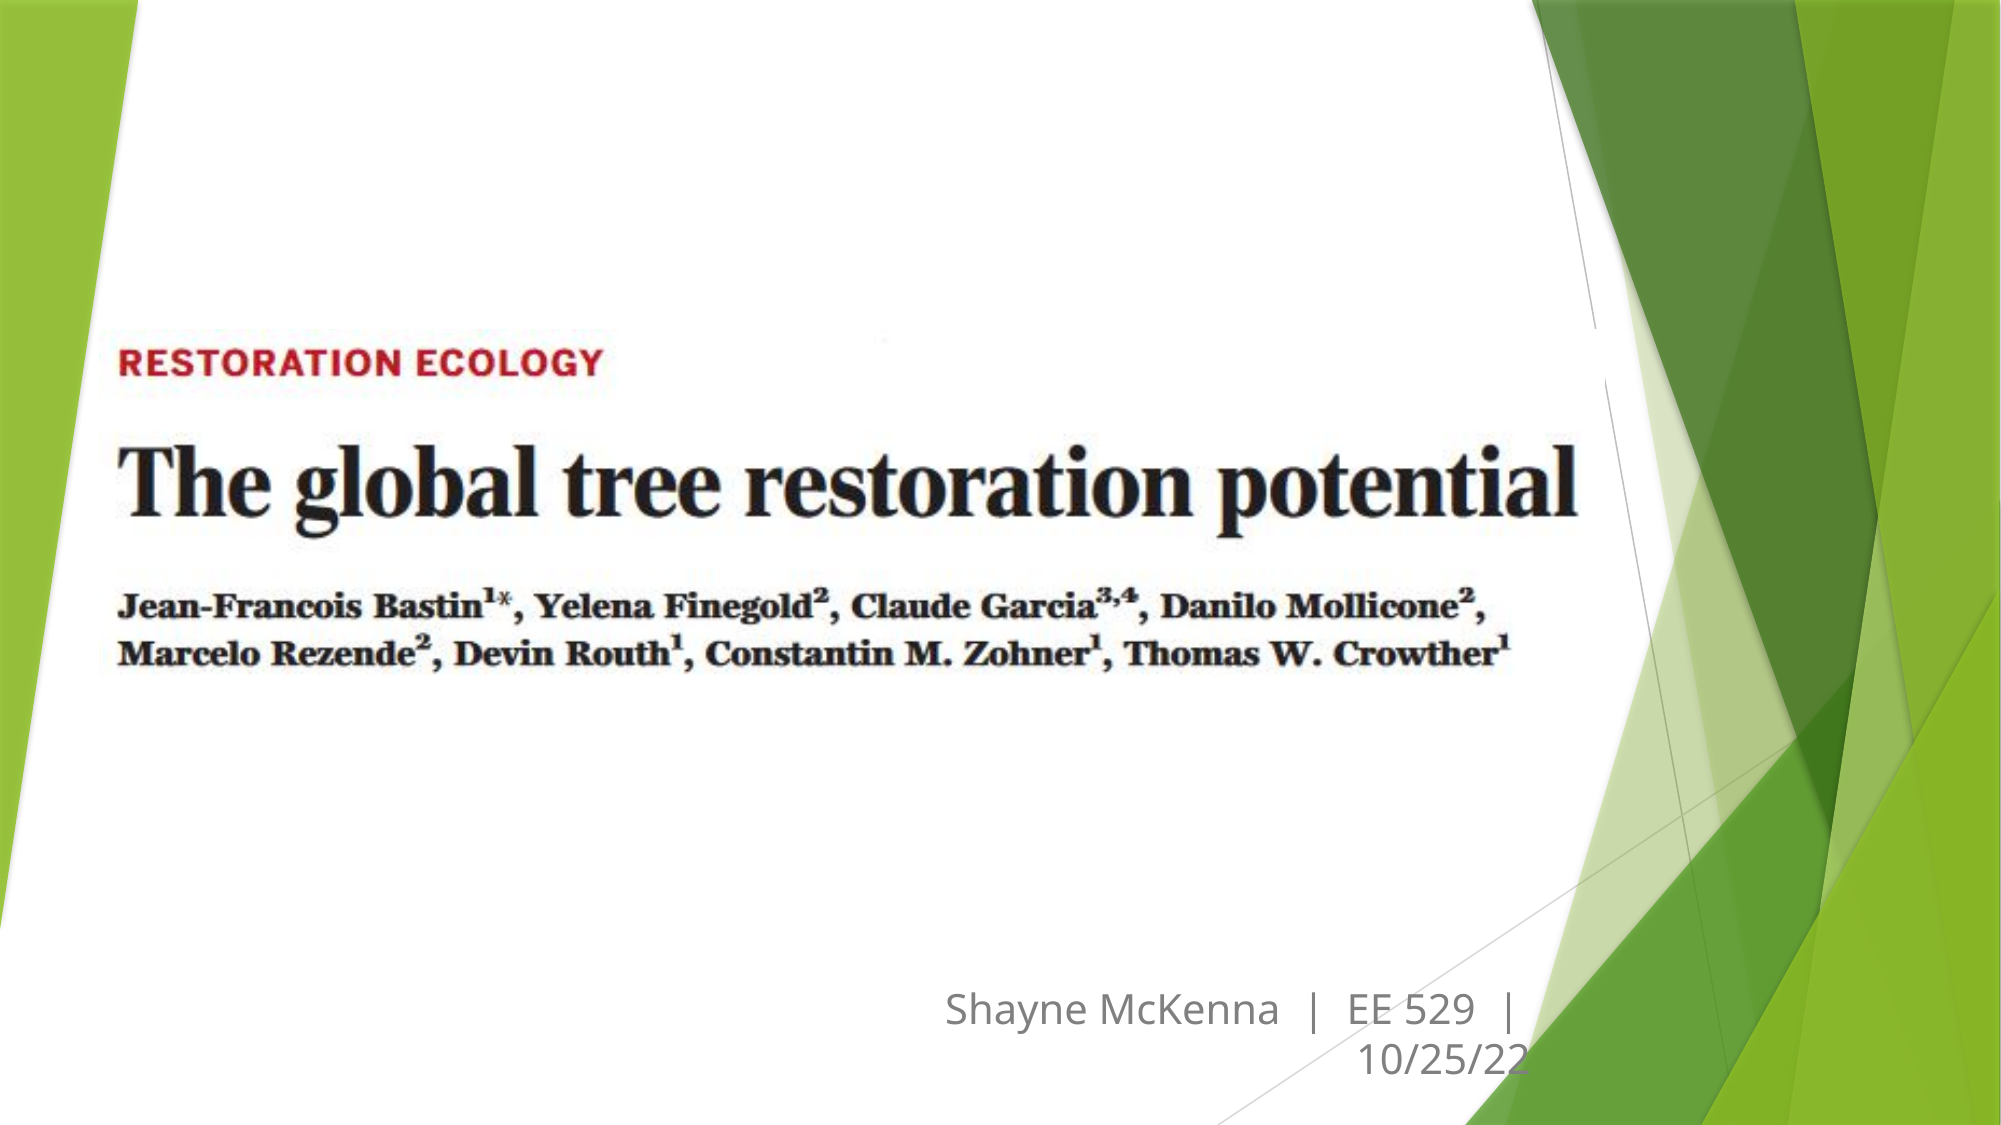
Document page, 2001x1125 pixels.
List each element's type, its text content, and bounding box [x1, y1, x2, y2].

picture [99, 328, 1606, 711]
subtitle Shayne McKenna | EE 529 | 10/25/22 [748, 975, 1547, 1058]
